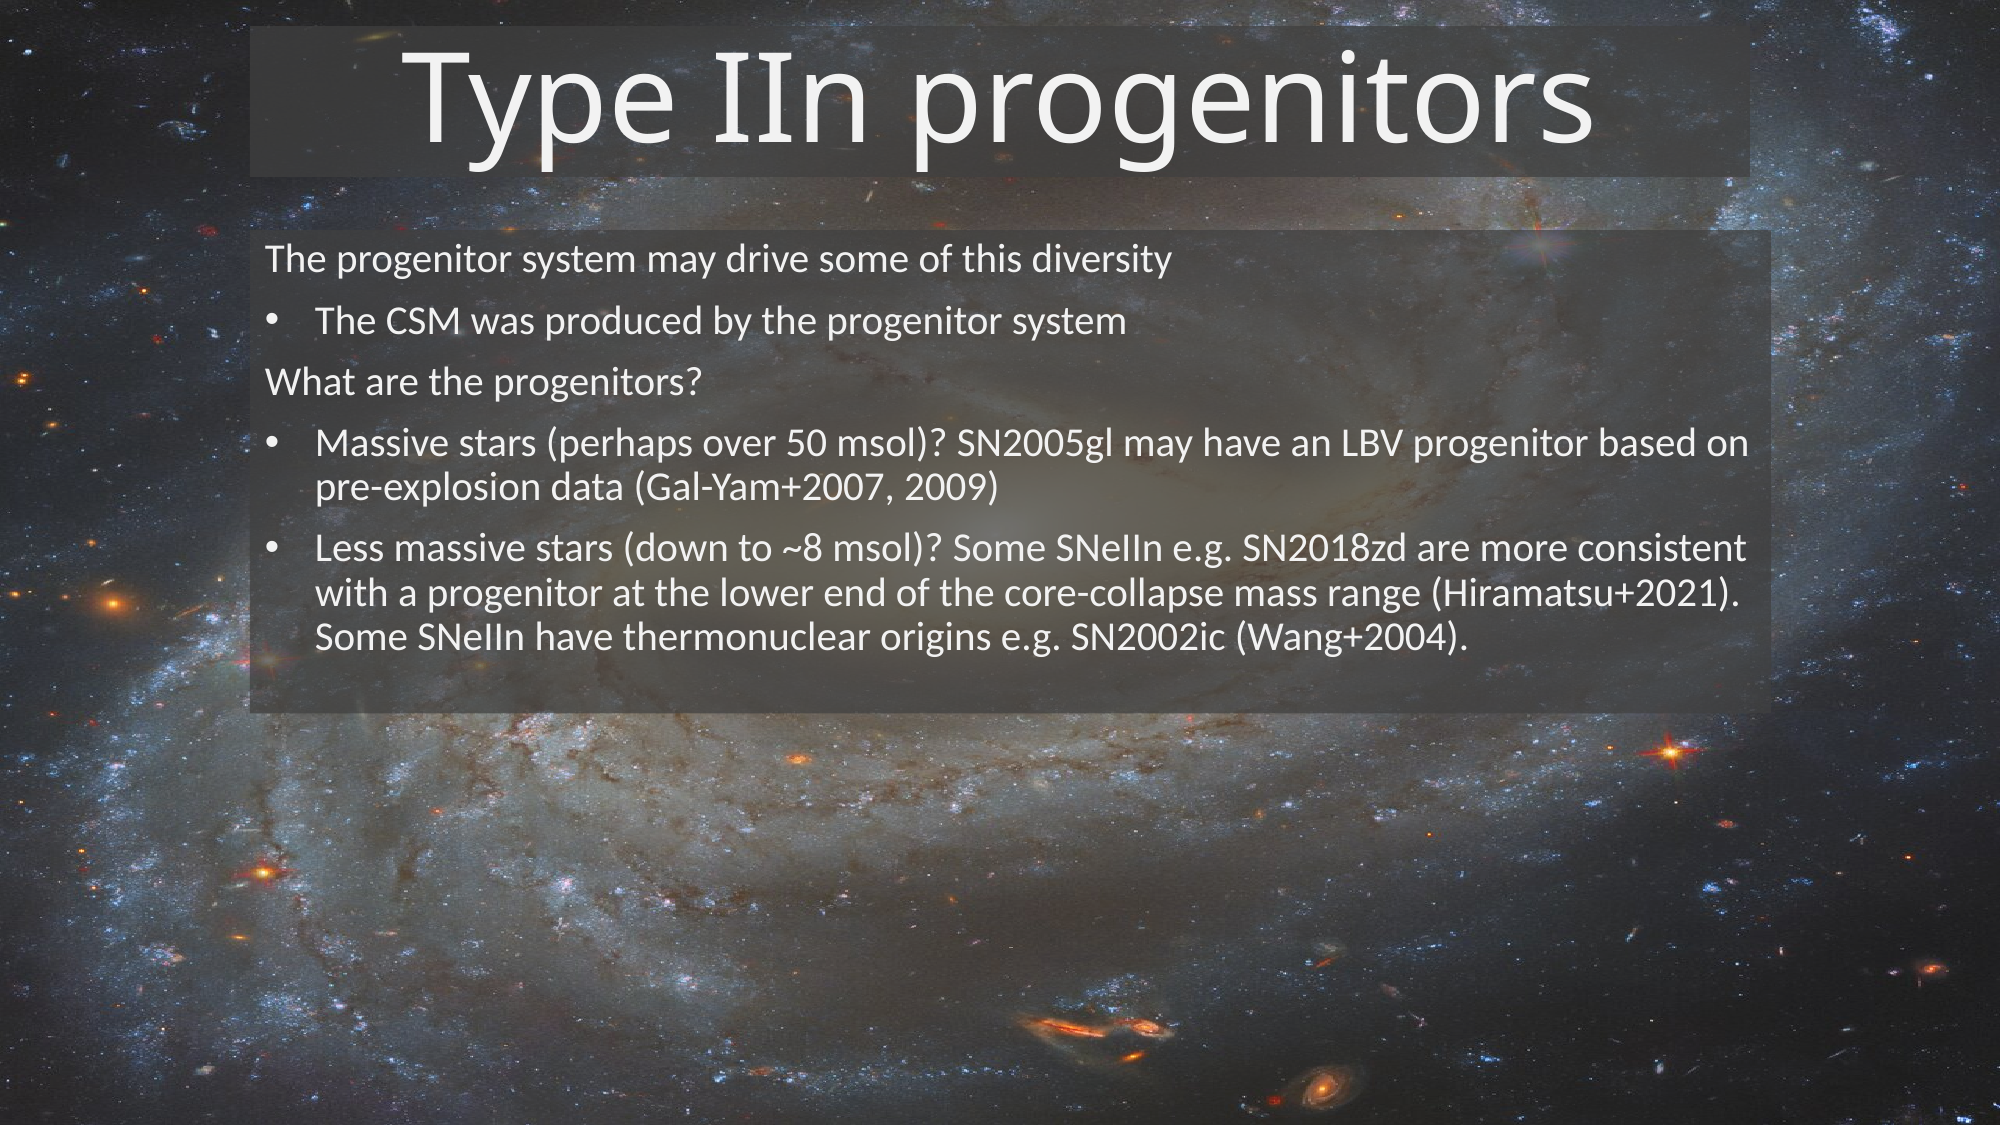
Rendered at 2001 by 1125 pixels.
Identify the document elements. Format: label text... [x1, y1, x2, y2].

subtitle The progenitor system may drive some of this diversity The CSM was produced by the progenitor system What are the progenitors? Massive stars (perhaps over 50 msol)? SN2005gl may have an LBV progenitor based on pre-explosion data (Gal-Yam+2007, 2009) Less massive stars (down to ~8 msol)? Some SNeIIn e.g. SN2018zd are more consistent with a progenitor at the lower end of the core-collapse mass range (Hiramatsu+2021). Some SNeIIn have thermonuclear origins e.g. SN2002ic (Wang+2004). [249, 230, 1772, 714]
title Type IIn progenitors [249, 26, 1750, 177]
